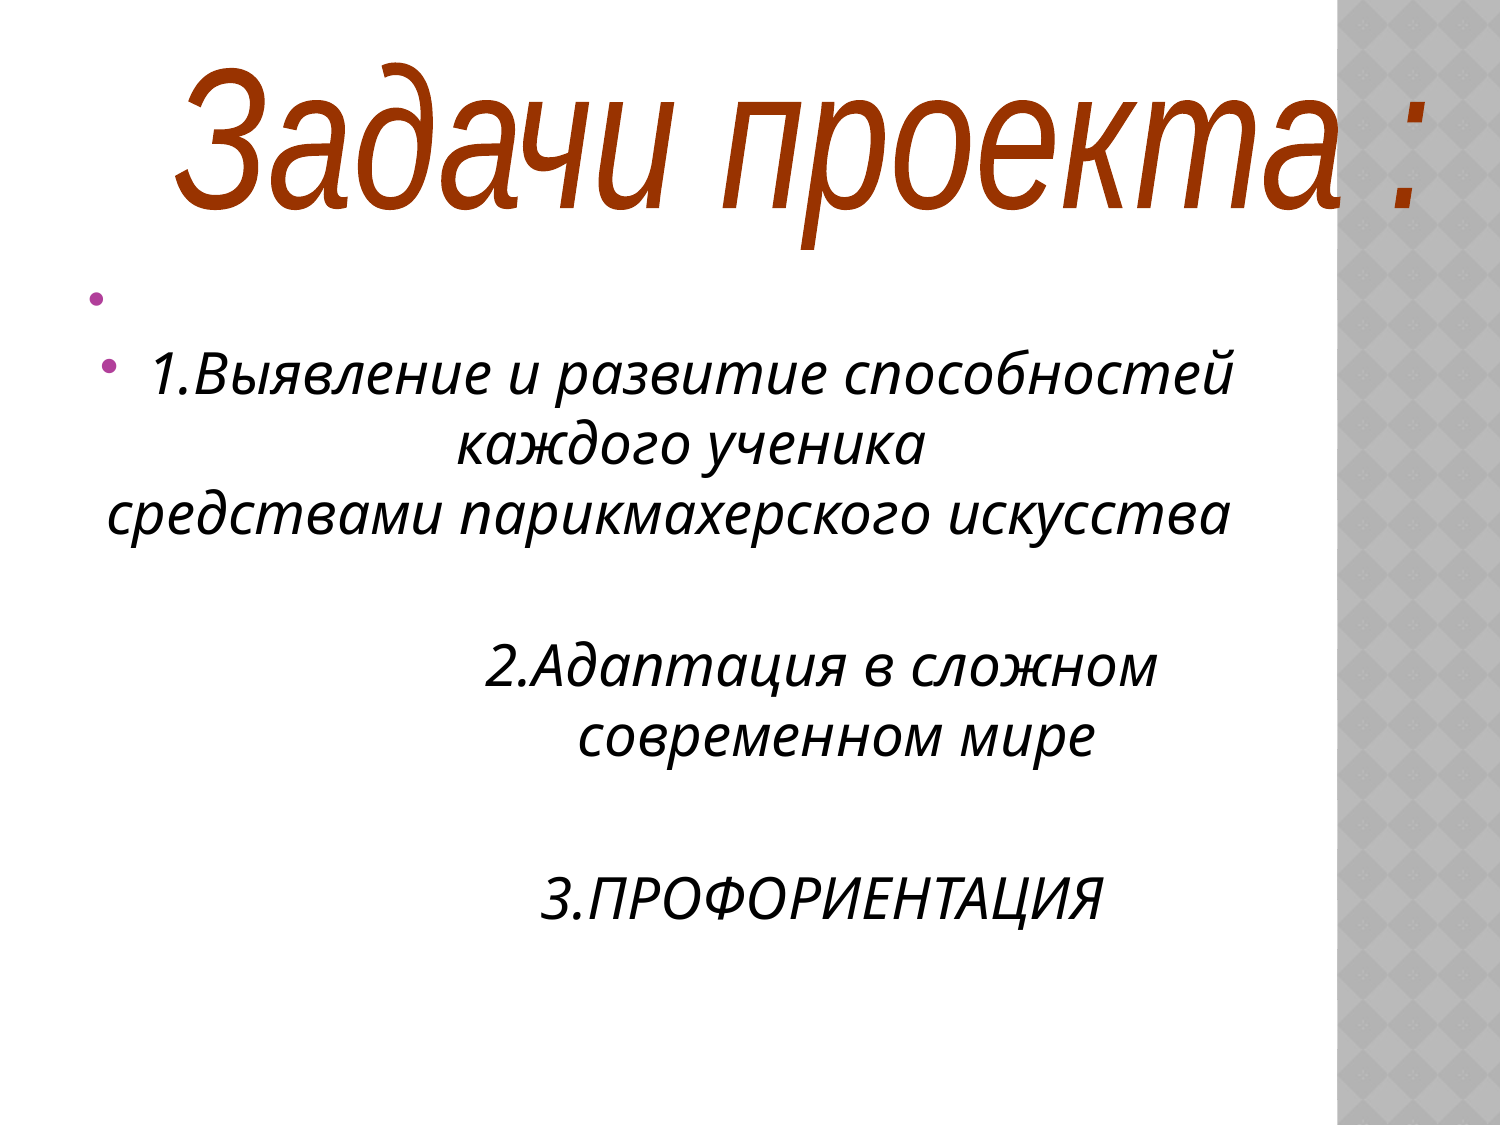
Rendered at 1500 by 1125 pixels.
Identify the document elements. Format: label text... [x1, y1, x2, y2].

list 1.Выявление и развитие способностей каждого ученика средствами парикмахерского искусства 2.Адаптация в сложном современном мире 3.ПРОФОРИЕНТАЦИЯ [75, 264, 1263, 1059]
